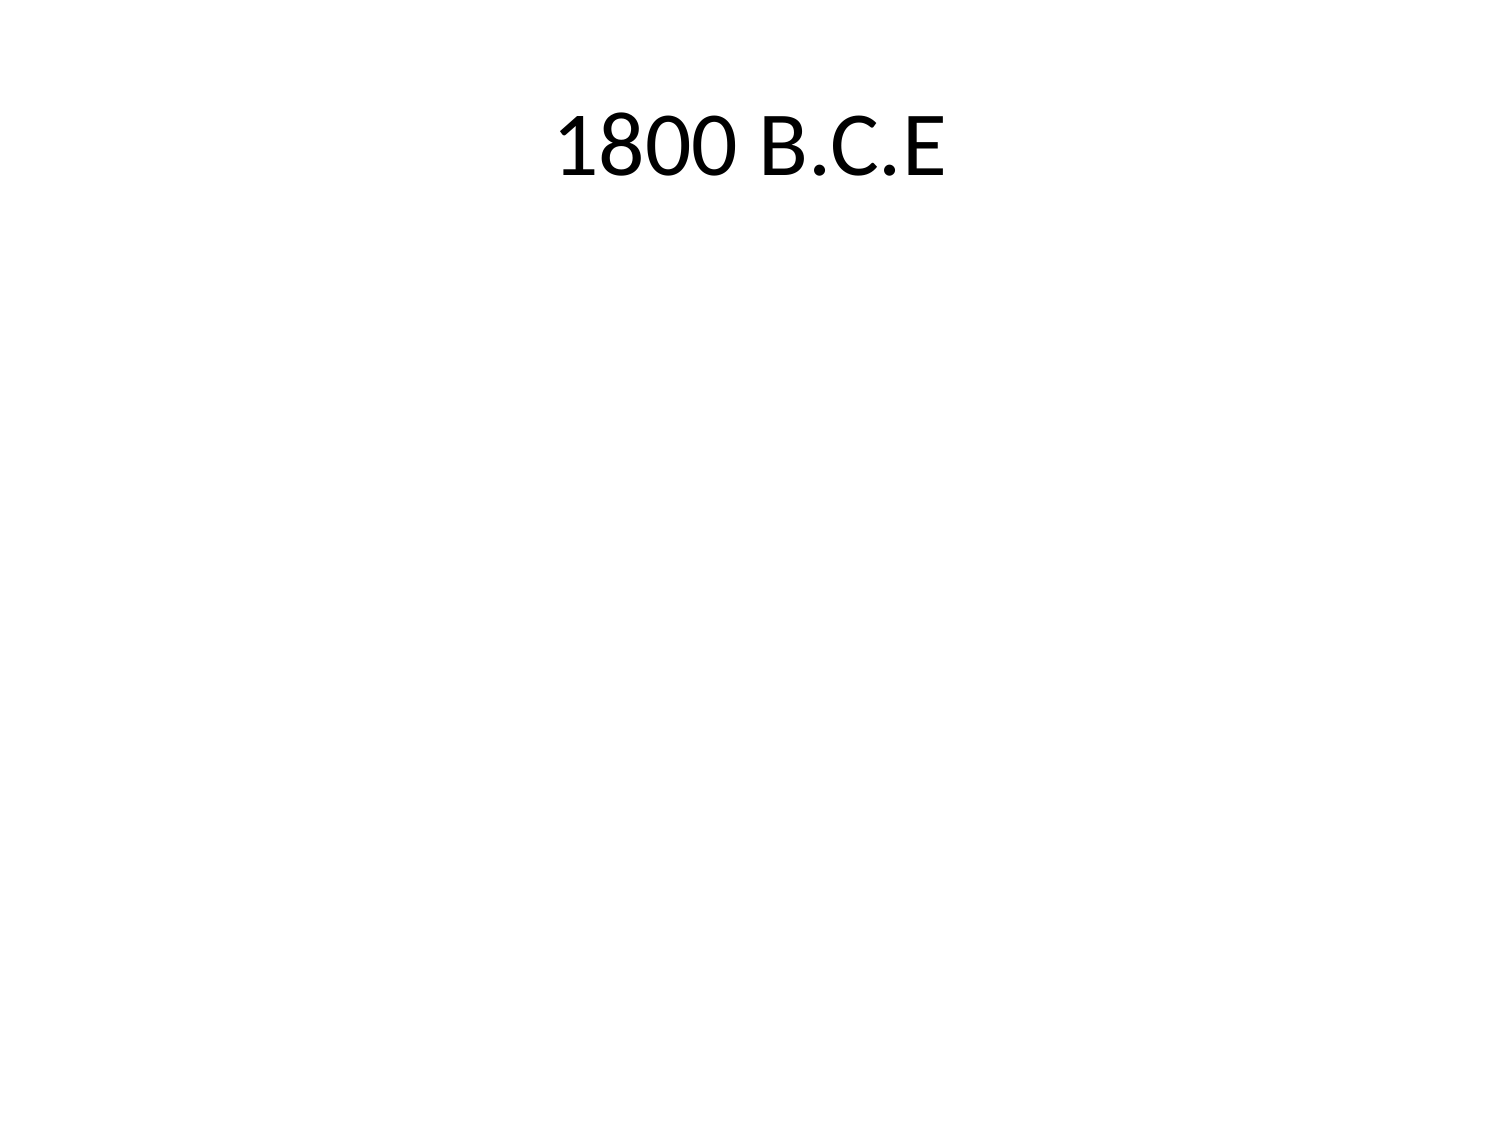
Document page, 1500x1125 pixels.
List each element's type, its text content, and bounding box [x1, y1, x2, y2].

title 1800 B.C.E [75, 45, 1425, 233]
